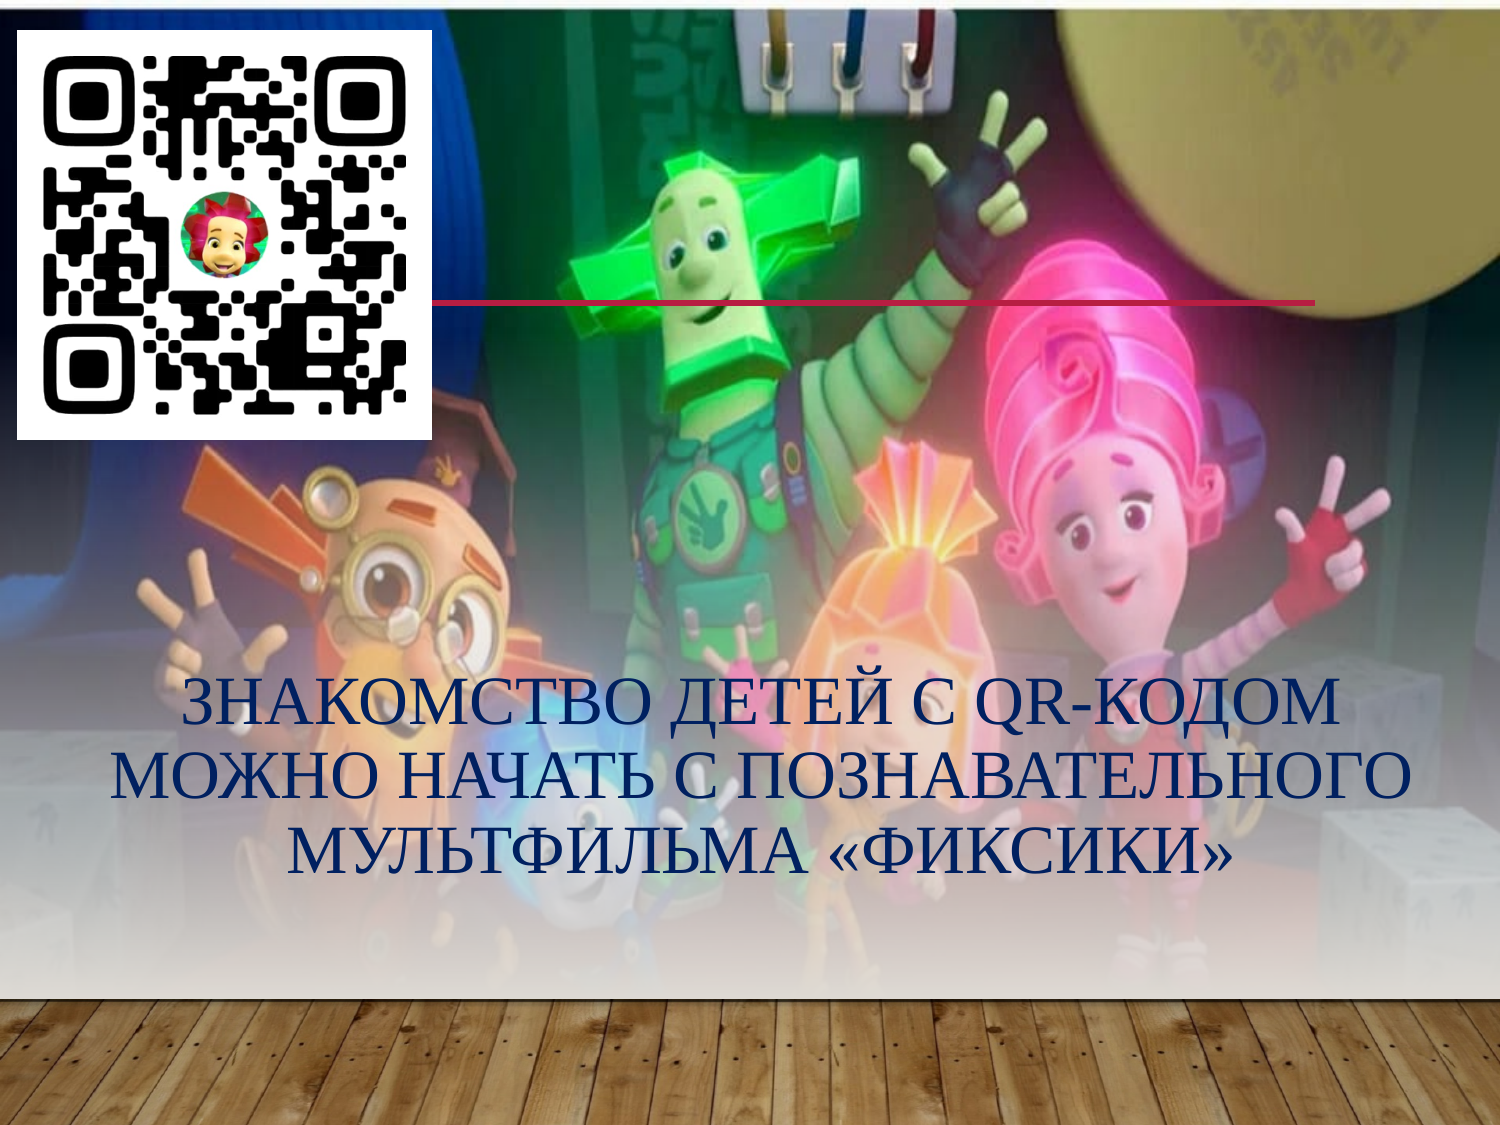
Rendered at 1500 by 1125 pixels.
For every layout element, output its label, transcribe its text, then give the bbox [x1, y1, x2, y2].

picture [0, 0, 1500, 441]
title Знакомство детей с QR-кодом можно начать с познавательного мультфильма «Фиксики» [76, 656, 1446, 948]
picture [0, 999, 1500, 1125]
